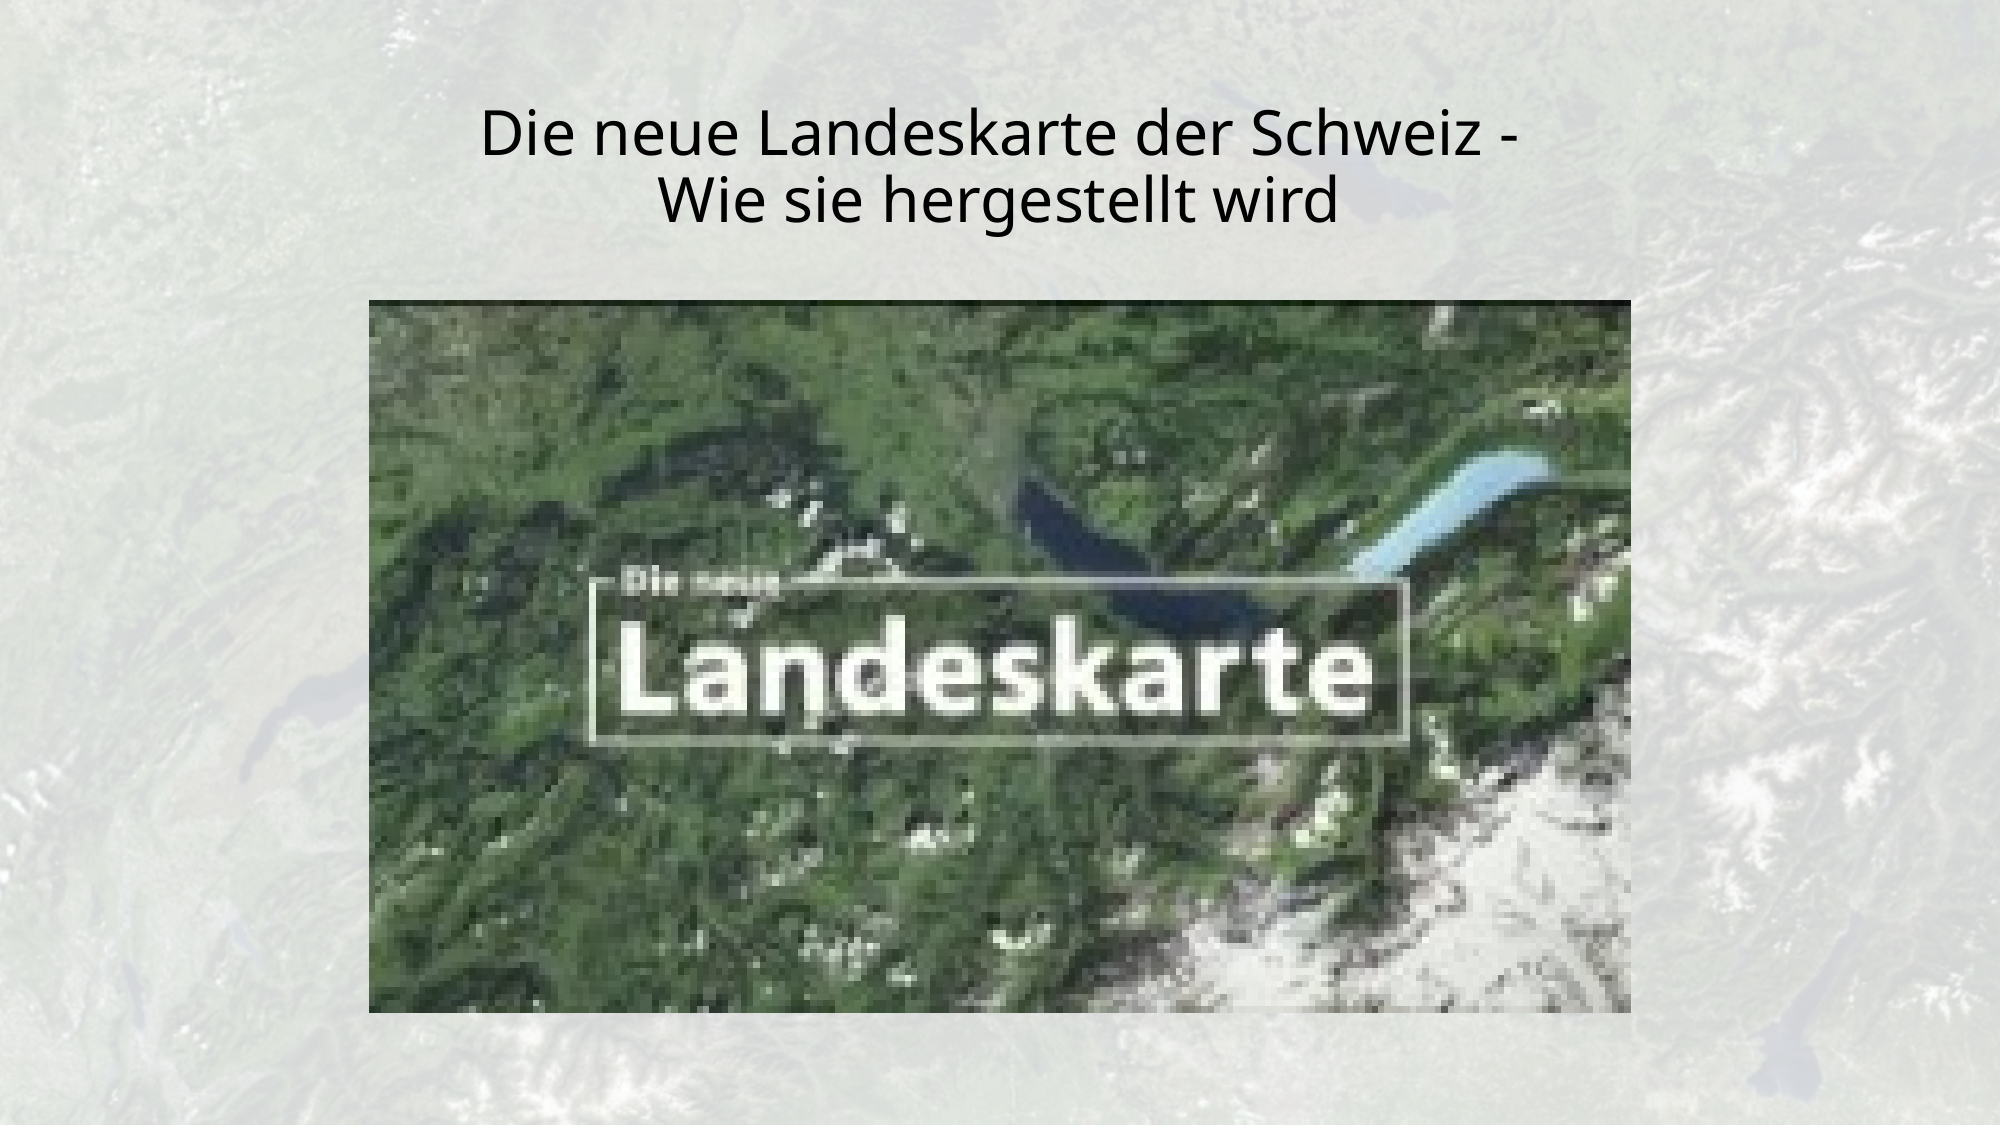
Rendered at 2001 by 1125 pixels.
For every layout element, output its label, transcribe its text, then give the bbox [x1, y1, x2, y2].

title Die neue Landeskarte der Schweiz - Wie sie hergestellt wird [0, 59, 2000, 278]
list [368, 299, 1632, 1014]
